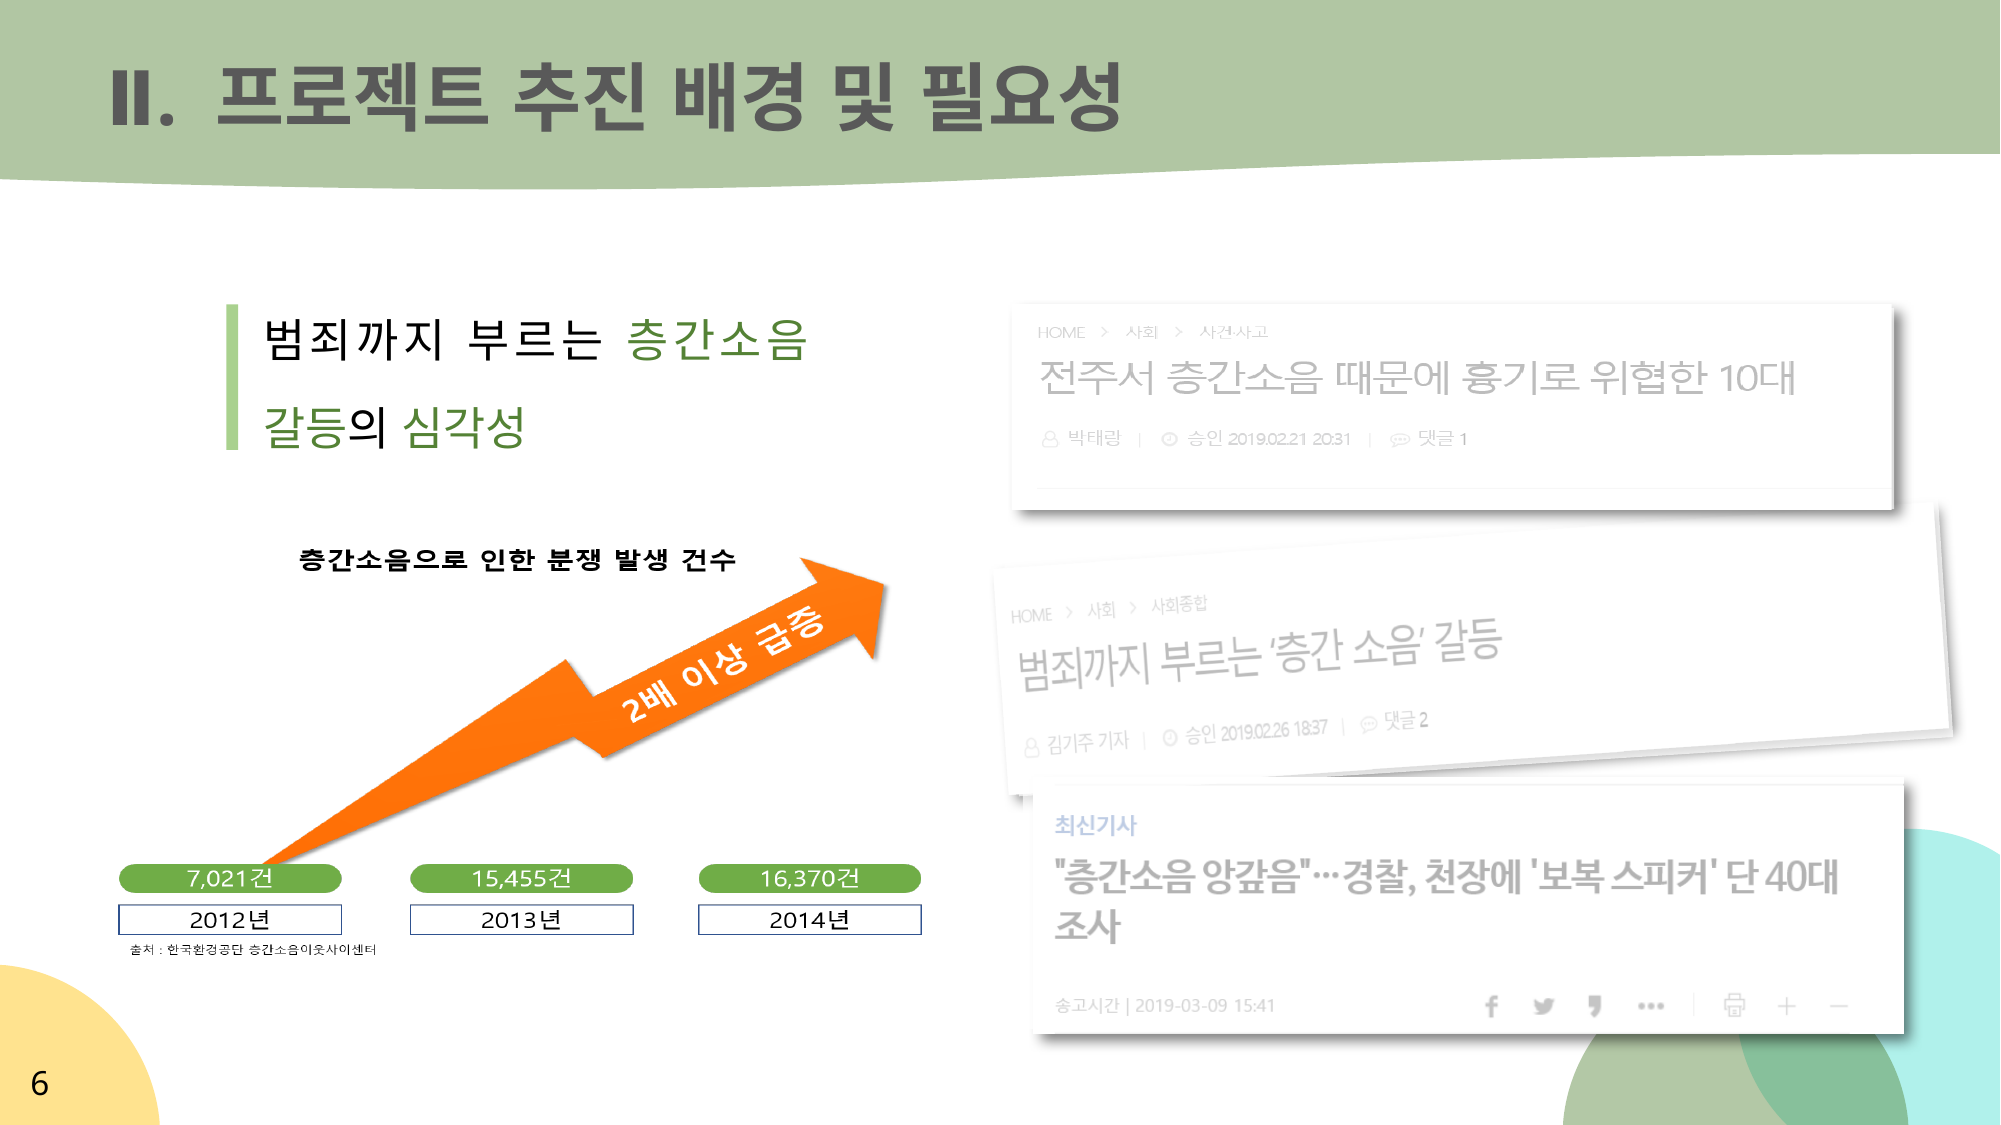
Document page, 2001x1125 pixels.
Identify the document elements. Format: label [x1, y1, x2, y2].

picture [1033, 777, 1904, 1034]
picture [1011, 304, 1892, 510]
picture [999, 534, 1942, 762]
text_box [0, 0, 2000, 1125]
picture [118, 531, 923, 963]
